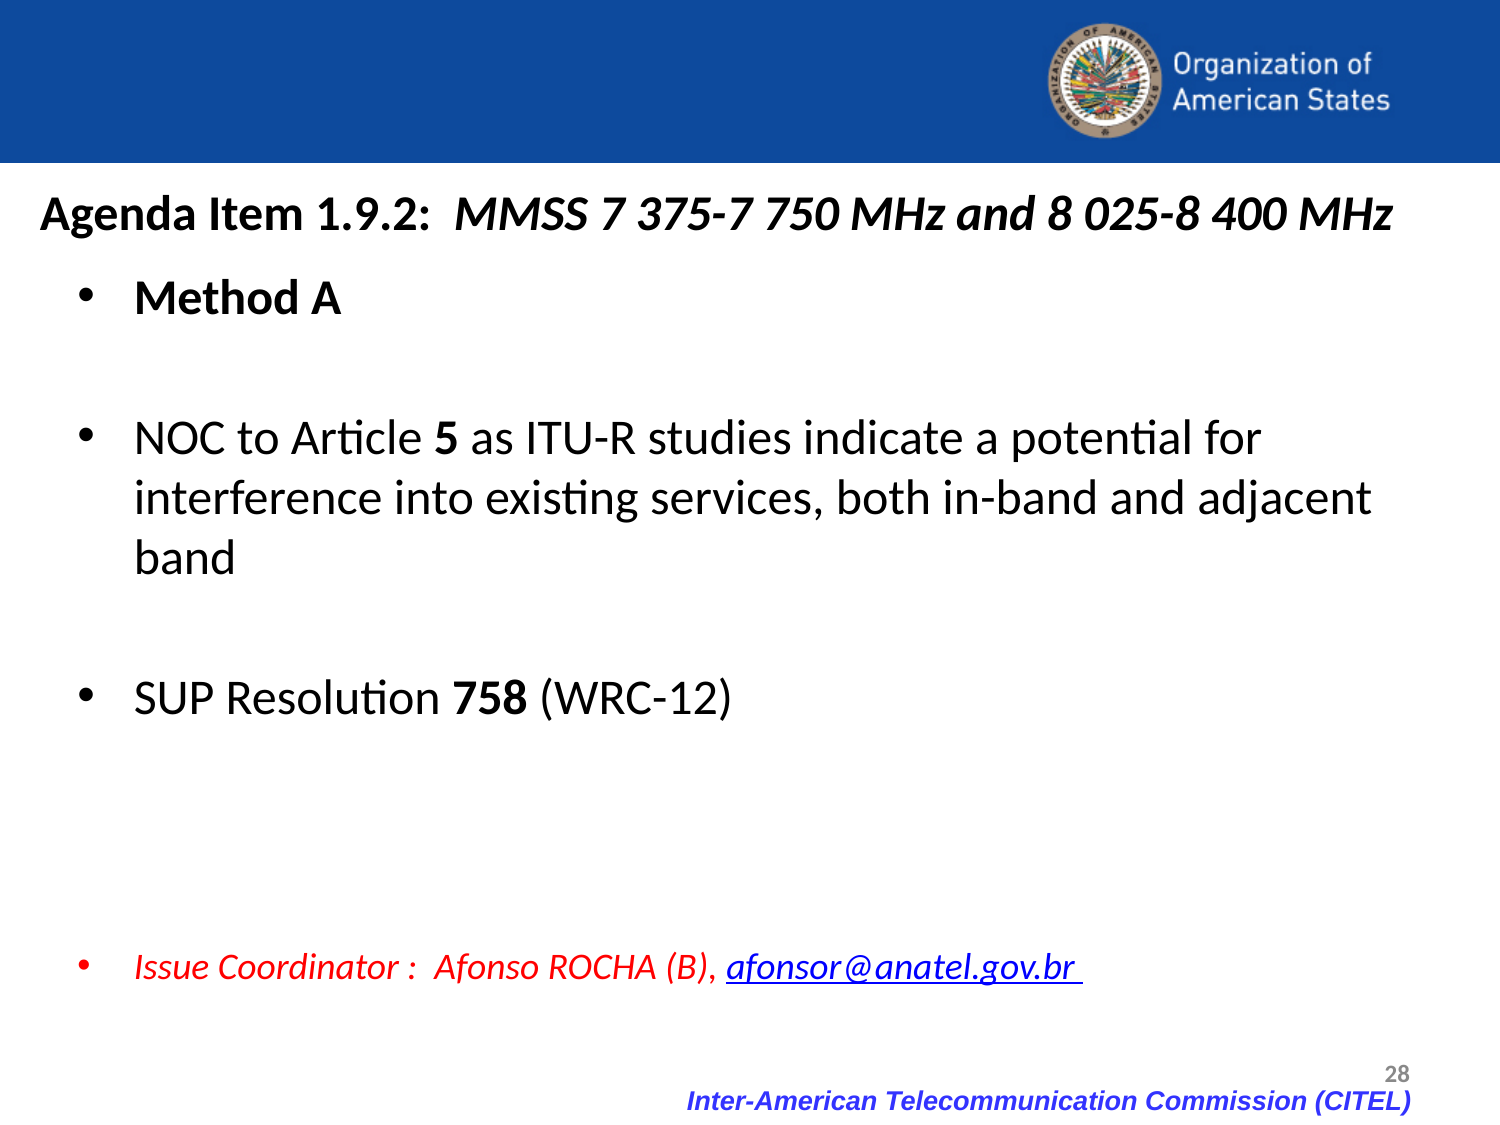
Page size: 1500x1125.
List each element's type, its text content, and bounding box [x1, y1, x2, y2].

slide_number 28 [1074, 1042, 1425, 1103]
title Agenda Item 1.9.2: MMSS 7 375-7 750 MHz and 8 025-8 400 MHz [24, 166, 1474, 255]
list Method A NOC to Article 5 as ITU-R studies indicate a potential for interference into existing services, both in-band and adjacent band SUP Resolution 758 (WRC-12) Issue Coordinator : Afonso ROCHA (B), afonsor@anatel.gov.br [62, 268, 1413, 1045]
picture [0, 0, 1500, 163]
